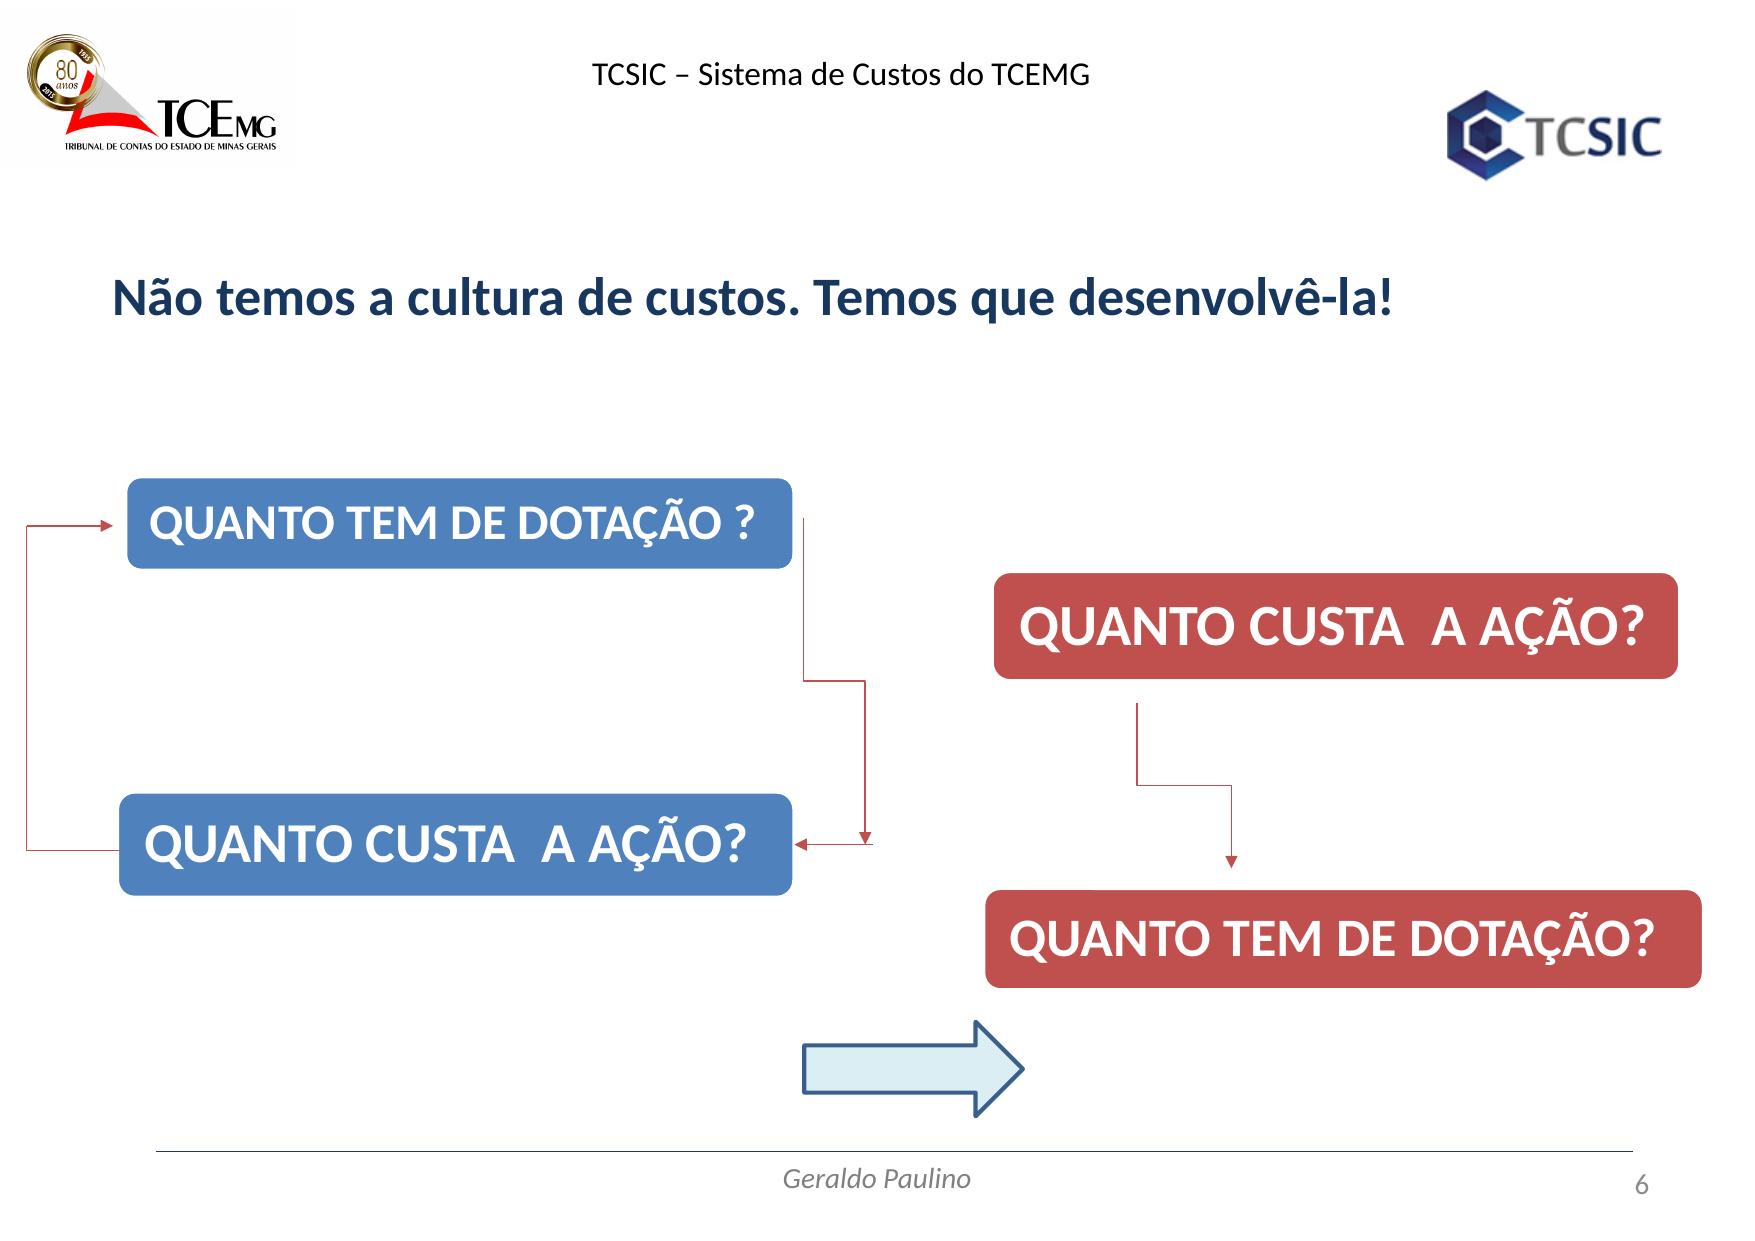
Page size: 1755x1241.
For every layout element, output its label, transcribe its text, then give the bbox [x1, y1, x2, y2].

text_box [991, 560, 1681, 692]
text_box Geraldo Paulino [558, 1161, 1196, 1202]
text_box [802, 1019, 1025, 1119]
slide_number 6 [1257, 1149, 1667, 1216]
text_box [116, 761, 795, 928]
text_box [983, 879, 1705, 999]
picture [1447, 90, 1662, 182]
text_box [26, 525, 122, 851]
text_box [1101, 738, 1268, 834]
picture [2, 5, 302, 172]
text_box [124, 450, 795, 597]
text_box Não temos a cultura de custos. Temos que desenvolvê-la! [97, 253, 1633, 334]
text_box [670, 650, 999, 713]
